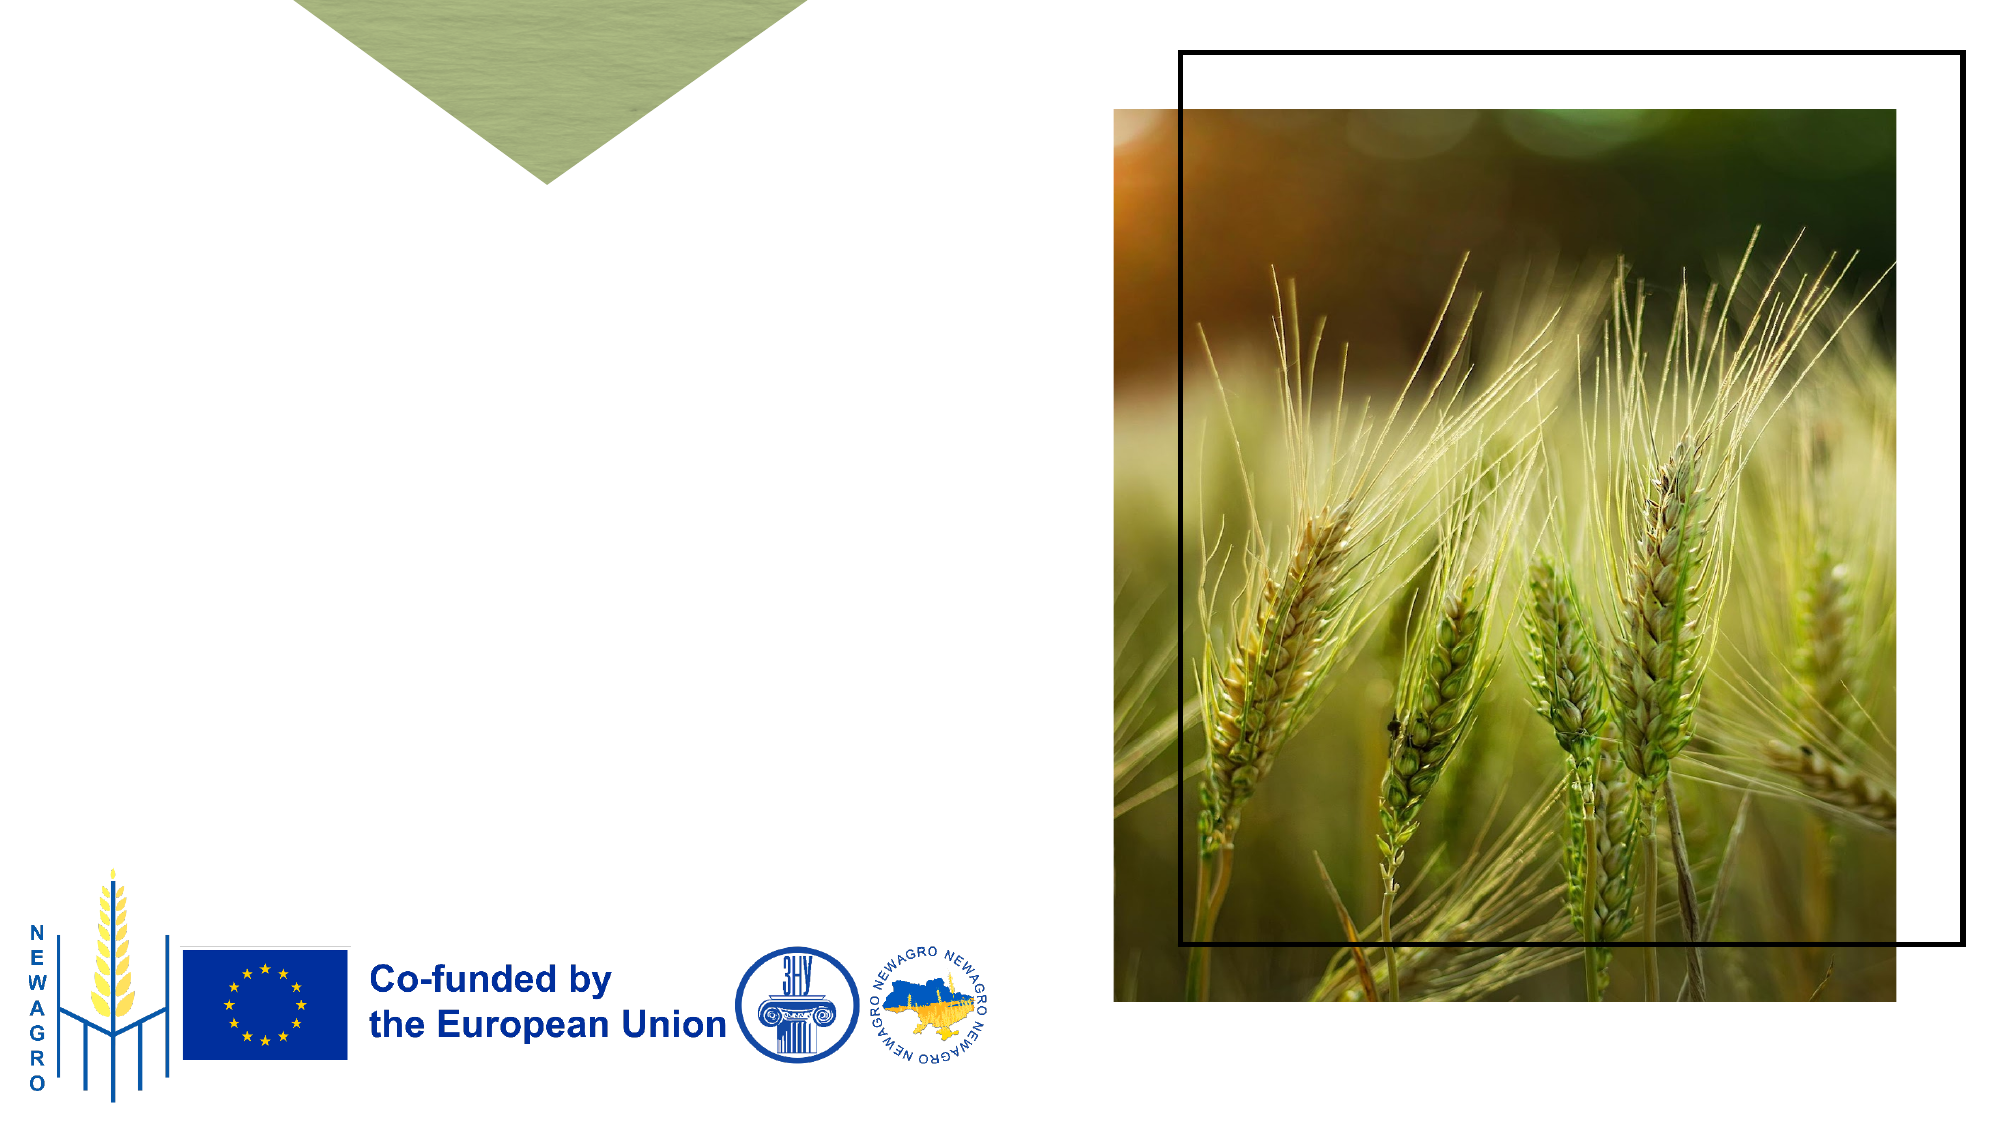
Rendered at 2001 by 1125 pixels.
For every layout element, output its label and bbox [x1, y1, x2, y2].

text_box [1113, 109, 1897, 1002]
text_box [1180, 52, 1963, 945]
text_box [293, 0, 808, 185]
picture [21, 860, 996, 1109]
